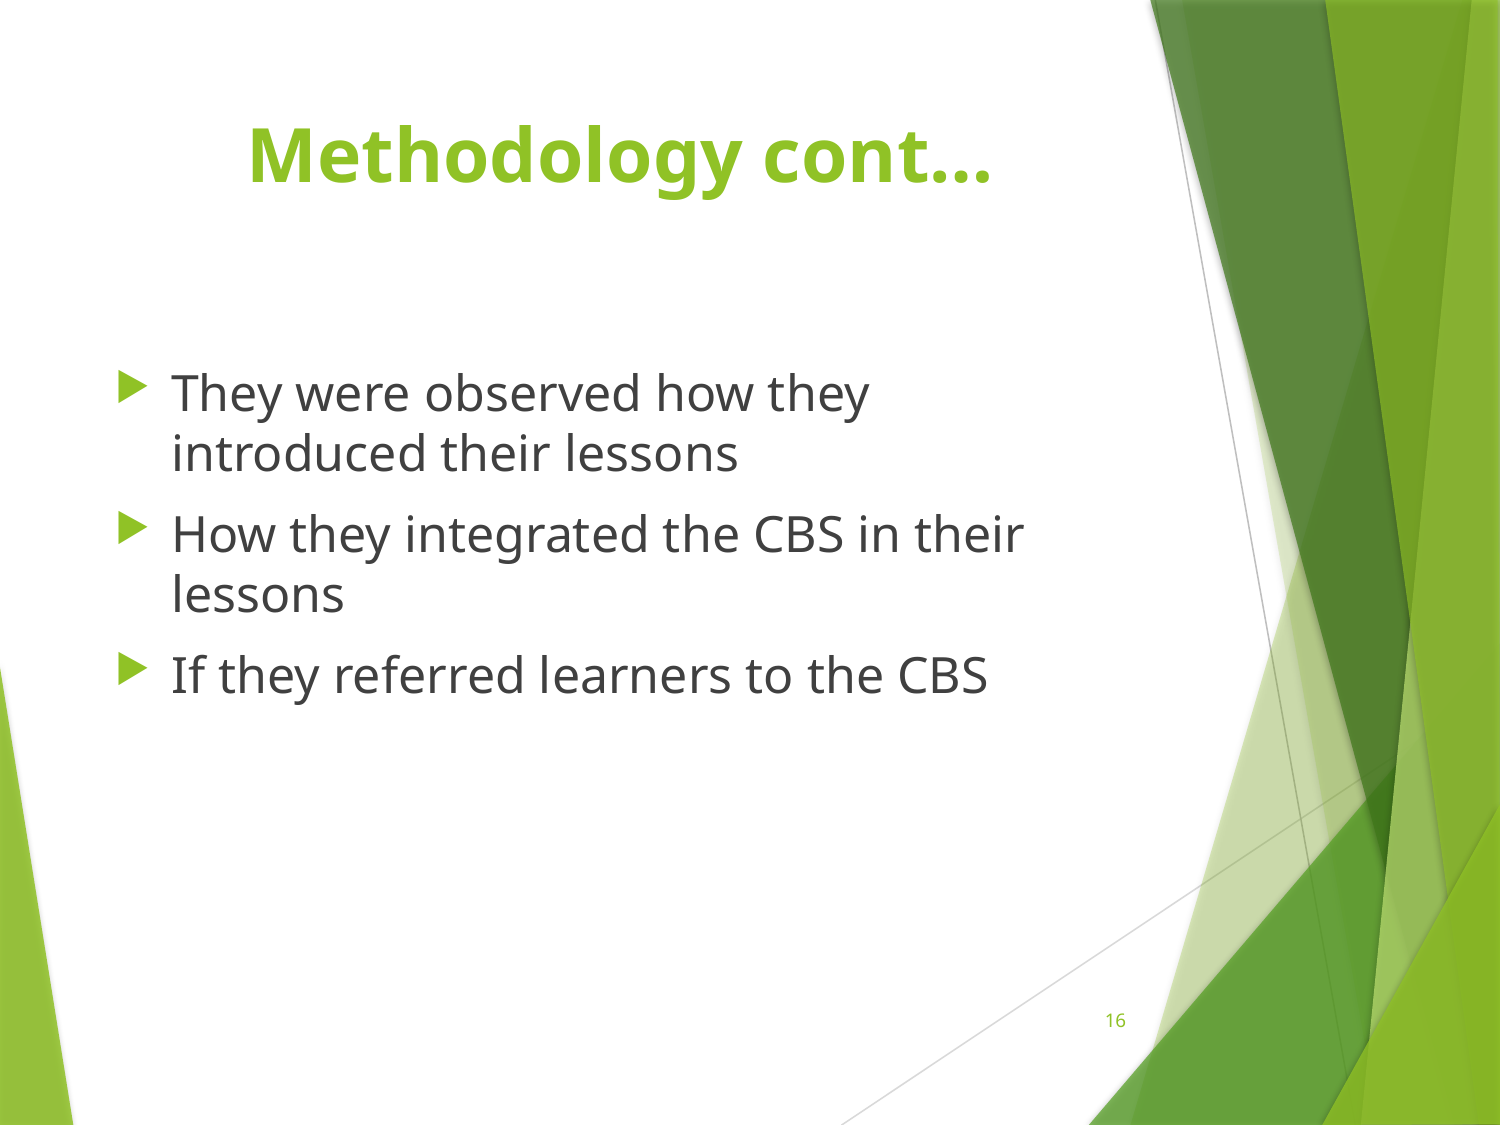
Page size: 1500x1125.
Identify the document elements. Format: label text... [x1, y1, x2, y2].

title Methodology cont… [99, 99, 1142, 317]
list They were observed how they introduced their lessons How they integrated the CBS in their lessons If they referred learners to the CBS [99, 354, 1142, 992]
slide_number 16 [1057, 991, 1142, 1051]
